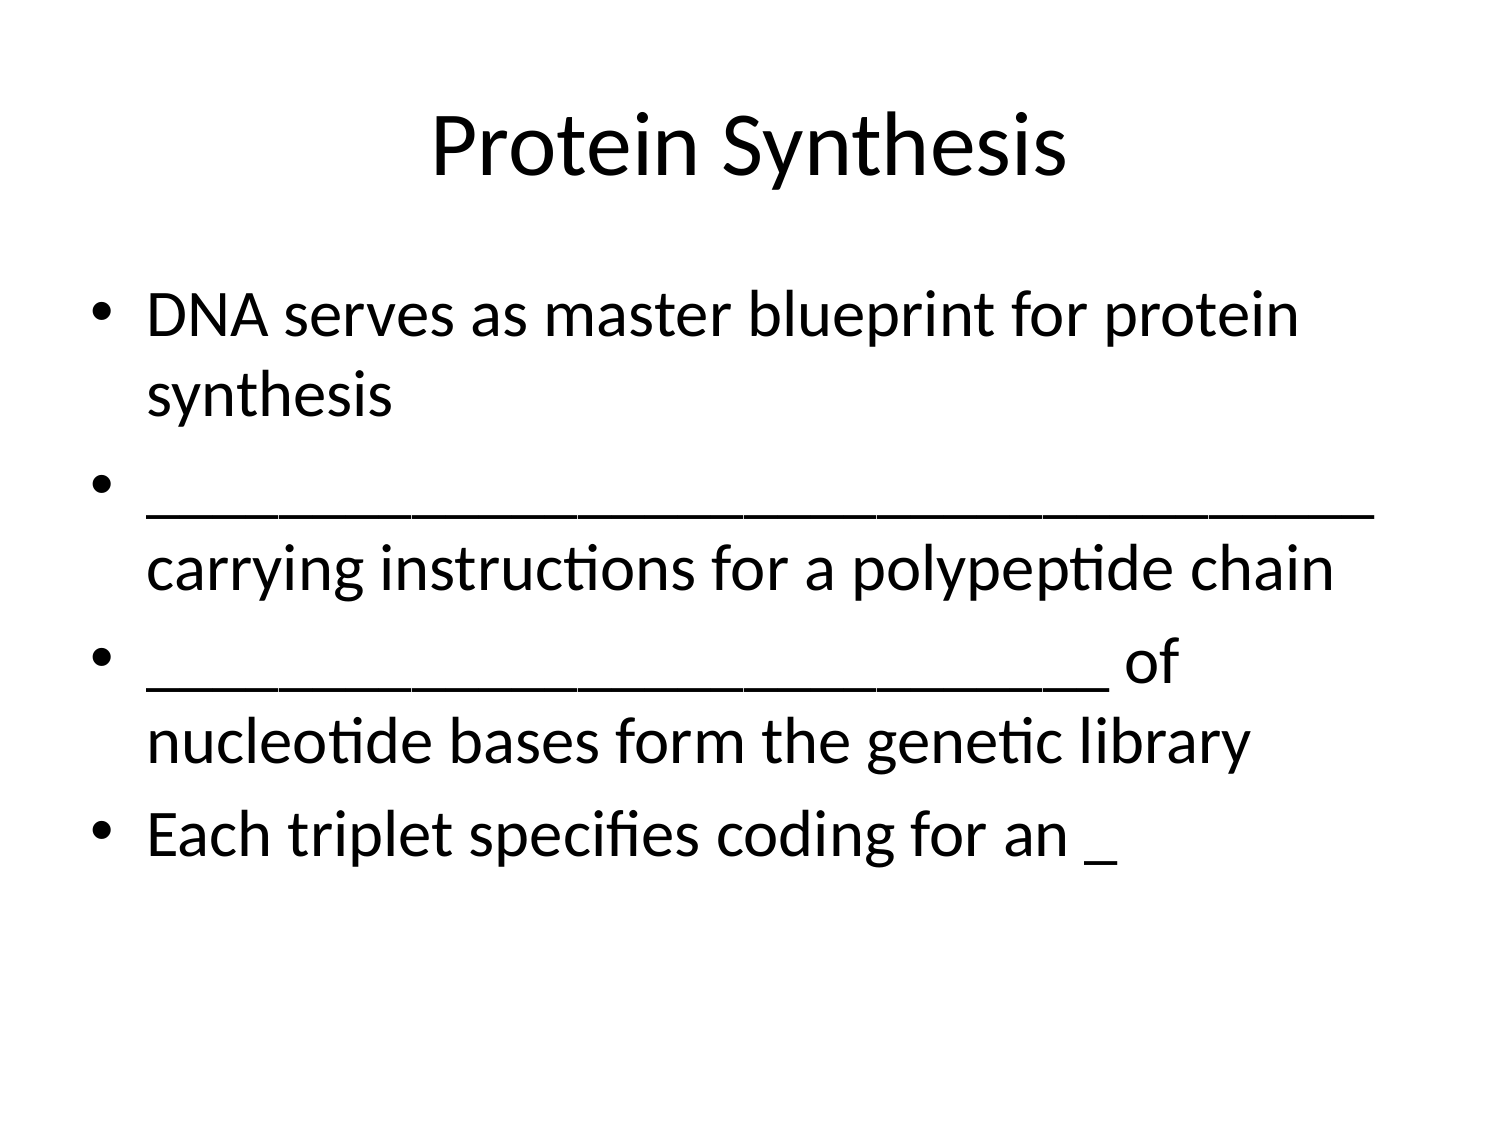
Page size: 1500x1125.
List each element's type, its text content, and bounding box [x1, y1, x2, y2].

list DNA serves as master blueprint for protein synthesis _____________________________________ carrying instructions for a polypeptide chain _____________________________ of nucleotide bases form the genetic library Each triplet specifies coding for an _ [74, 262, 1426, 1006]
title Protein Synthesis [74, 44, 1426, 233]
